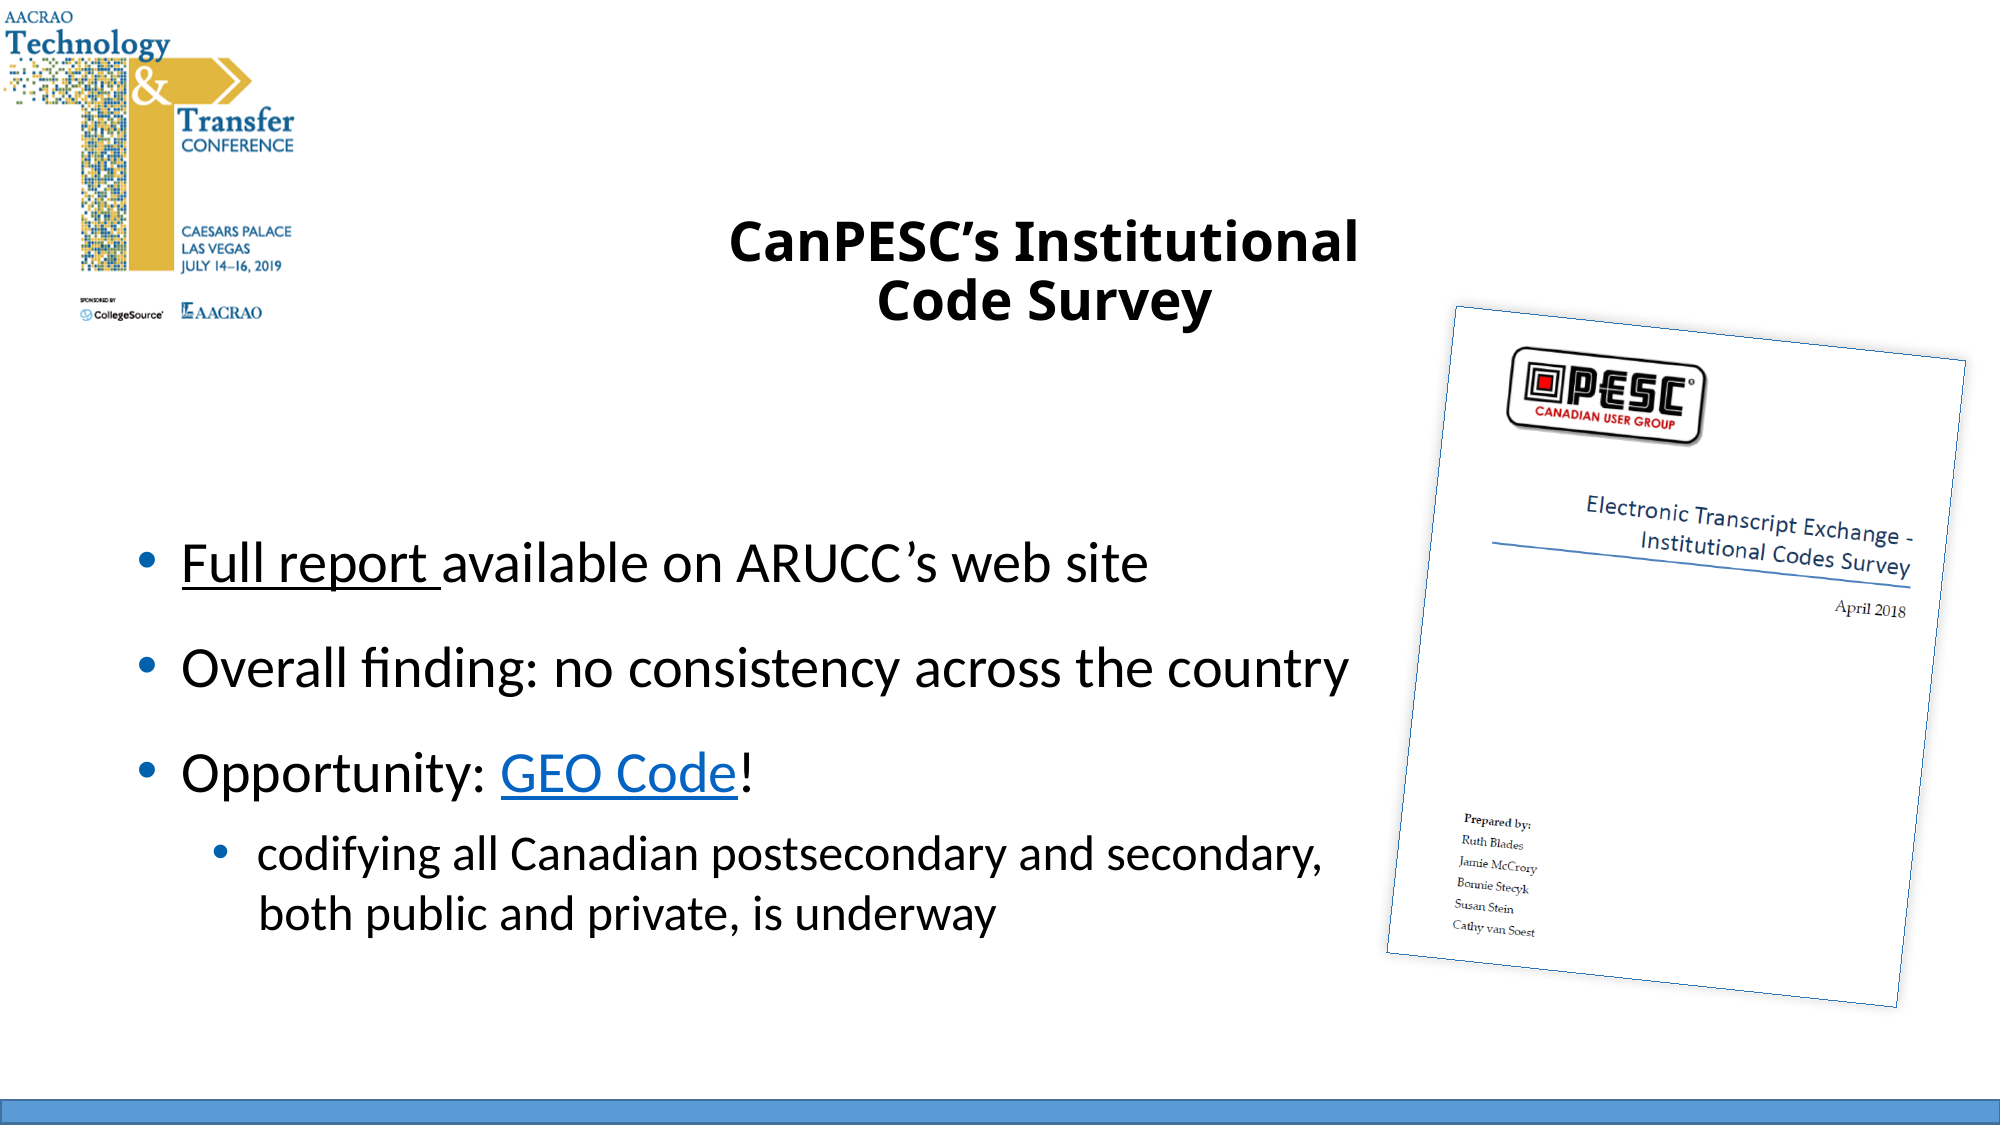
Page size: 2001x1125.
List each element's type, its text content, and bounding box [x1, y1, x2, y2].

picture [0, 0, 304, 329]
picture [0, 1099, 2000, 1125]
title CanPESC’s Institutional Code Survey [349, 205, 1740, 341]
subtitle Full report available on ARUCC’s web site Overall finding: no consistency across the country Opportunity: GEO Code! codifying all Canadian postsecondary and secondary, both public and private, is underway [121, 517, 1933, 1088]
picture [1388, 308, 1965, 1007]
